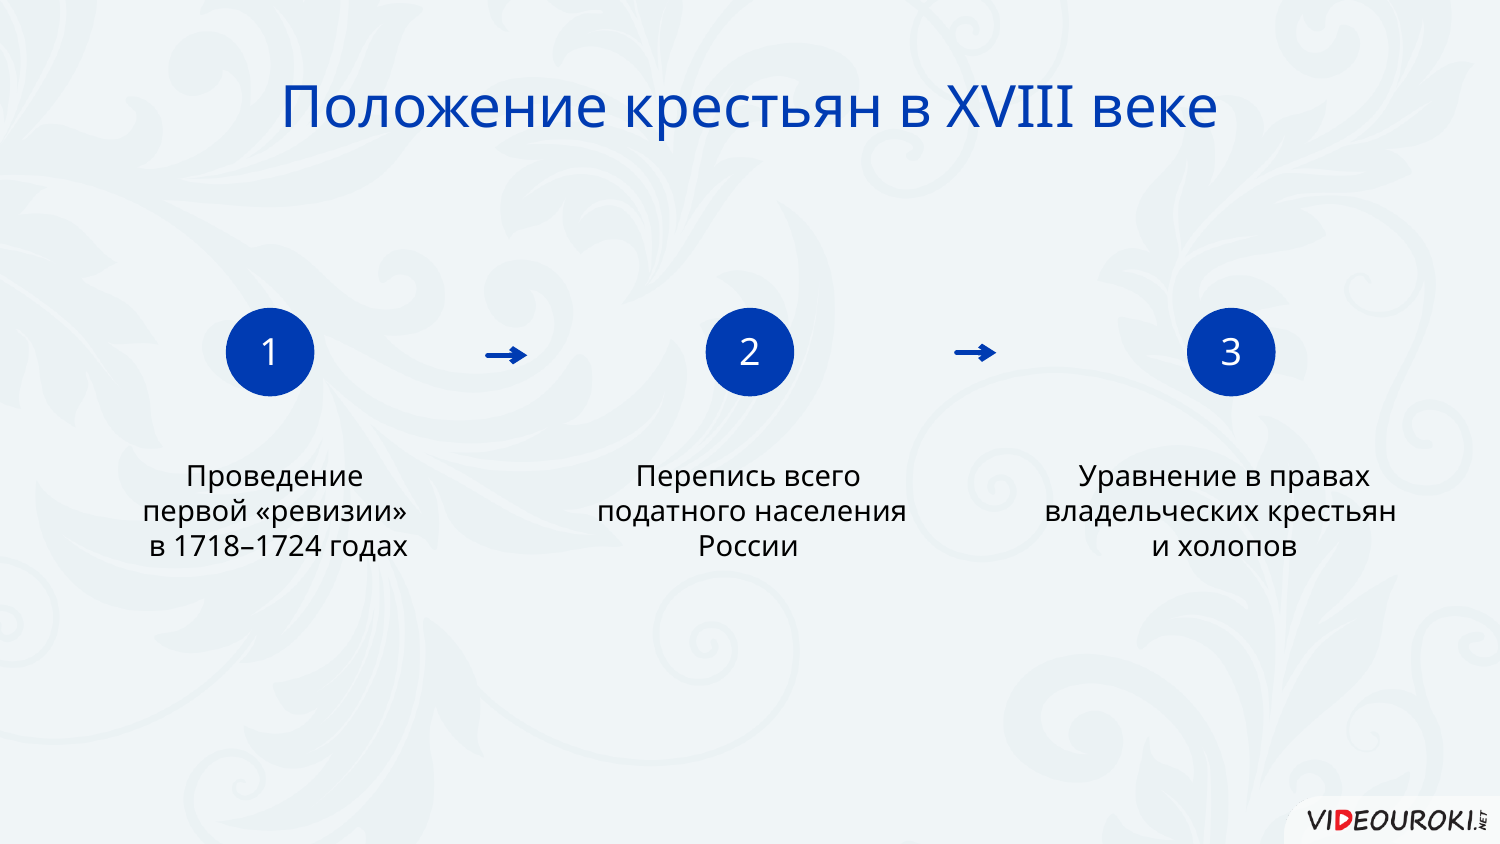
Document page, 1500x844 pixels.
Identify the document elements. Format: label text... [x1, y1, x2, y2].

picture [0, 0, 1500, 844]
text_box Проведение первой «ревизии» в 1718–1724 годах [70, 450, 487, 570]
text_box 1 [224, 306, 316, 398]
text_box 2 [704, 306, 796, 398]
text_box Положение крестьян в XVIII веке [58, 61, 1442, 147]
text_box 3 [1185, 306, 1277, 398]
text_box Перепись всего податного населения России [542, 450, 962, 570]
text_box Уравнение в правах владельческих крестьян и холопов [1014, 450, 1435, 570]
